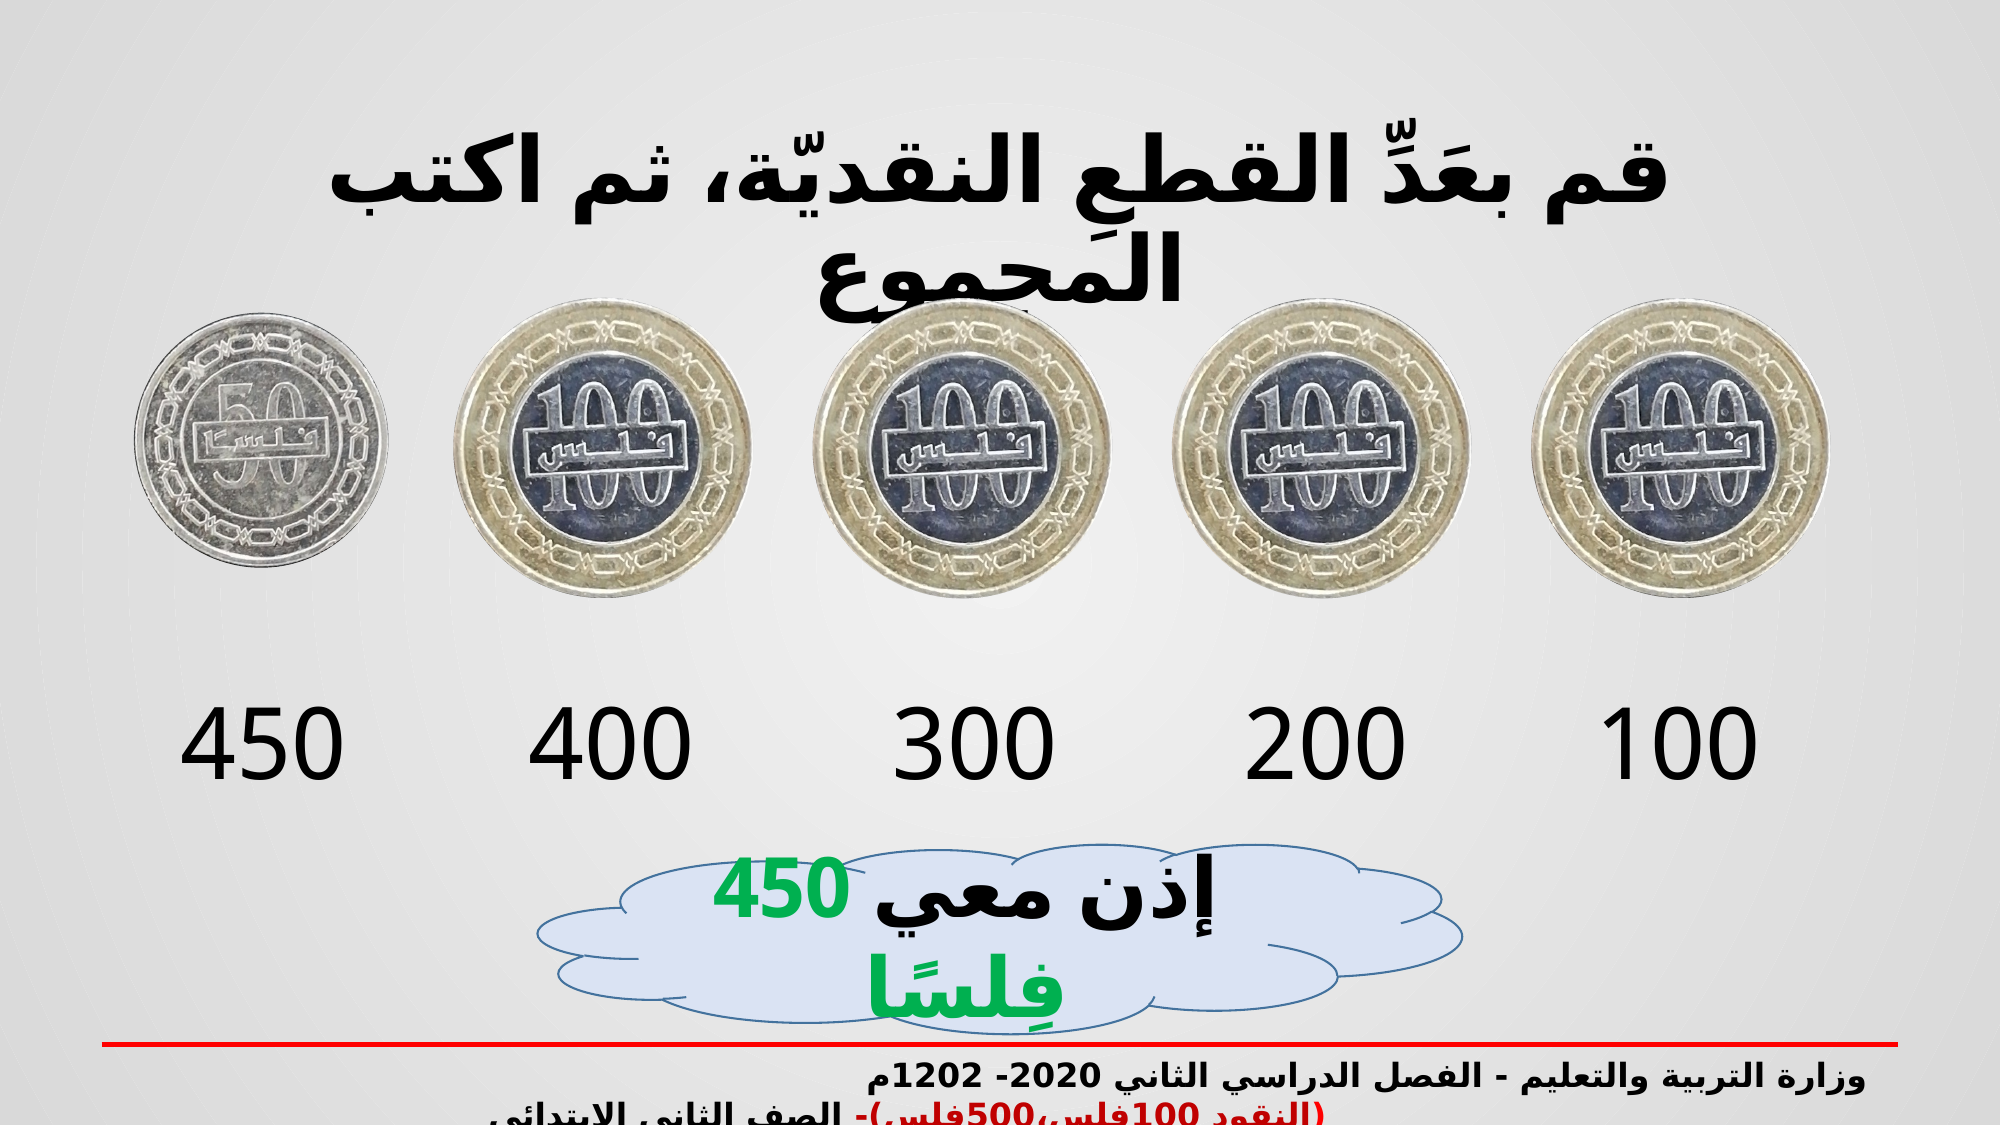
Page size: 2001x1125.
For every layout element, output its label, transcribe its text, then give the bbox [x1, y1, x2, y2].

text_box 200 [1180, 666, 1473, 813]
picture [453, 297, 754, 599]
text_box 450 [126, 666, 402, 813]
picture [1531, 298, 1831, 599]
text_box إذن معي 450 فِلسًا [536, 843, 1464, 1036]
picture [812, 298, 1113, 599]
title قم بعَدِّ القطعِ النقديّة، ثم اكتب المجموع [218, 113, 1782, 331]
text_box 300 [837, 666, 1113, 813]
text_box 400 [474, 666, 750, 813]
text_box وزارة التربية والتعليم - الفصل الدراسي الثاني 2020- 2021م (النقود 100فلس،500فلس)- الصف الثاني الابتدائي [114, 1047, 1885, 1125]
text_box 100 [1540, 666, 1816, 813]
picture [133, 312, 389, 568]
picture [1171, 298, 1472, 599]
